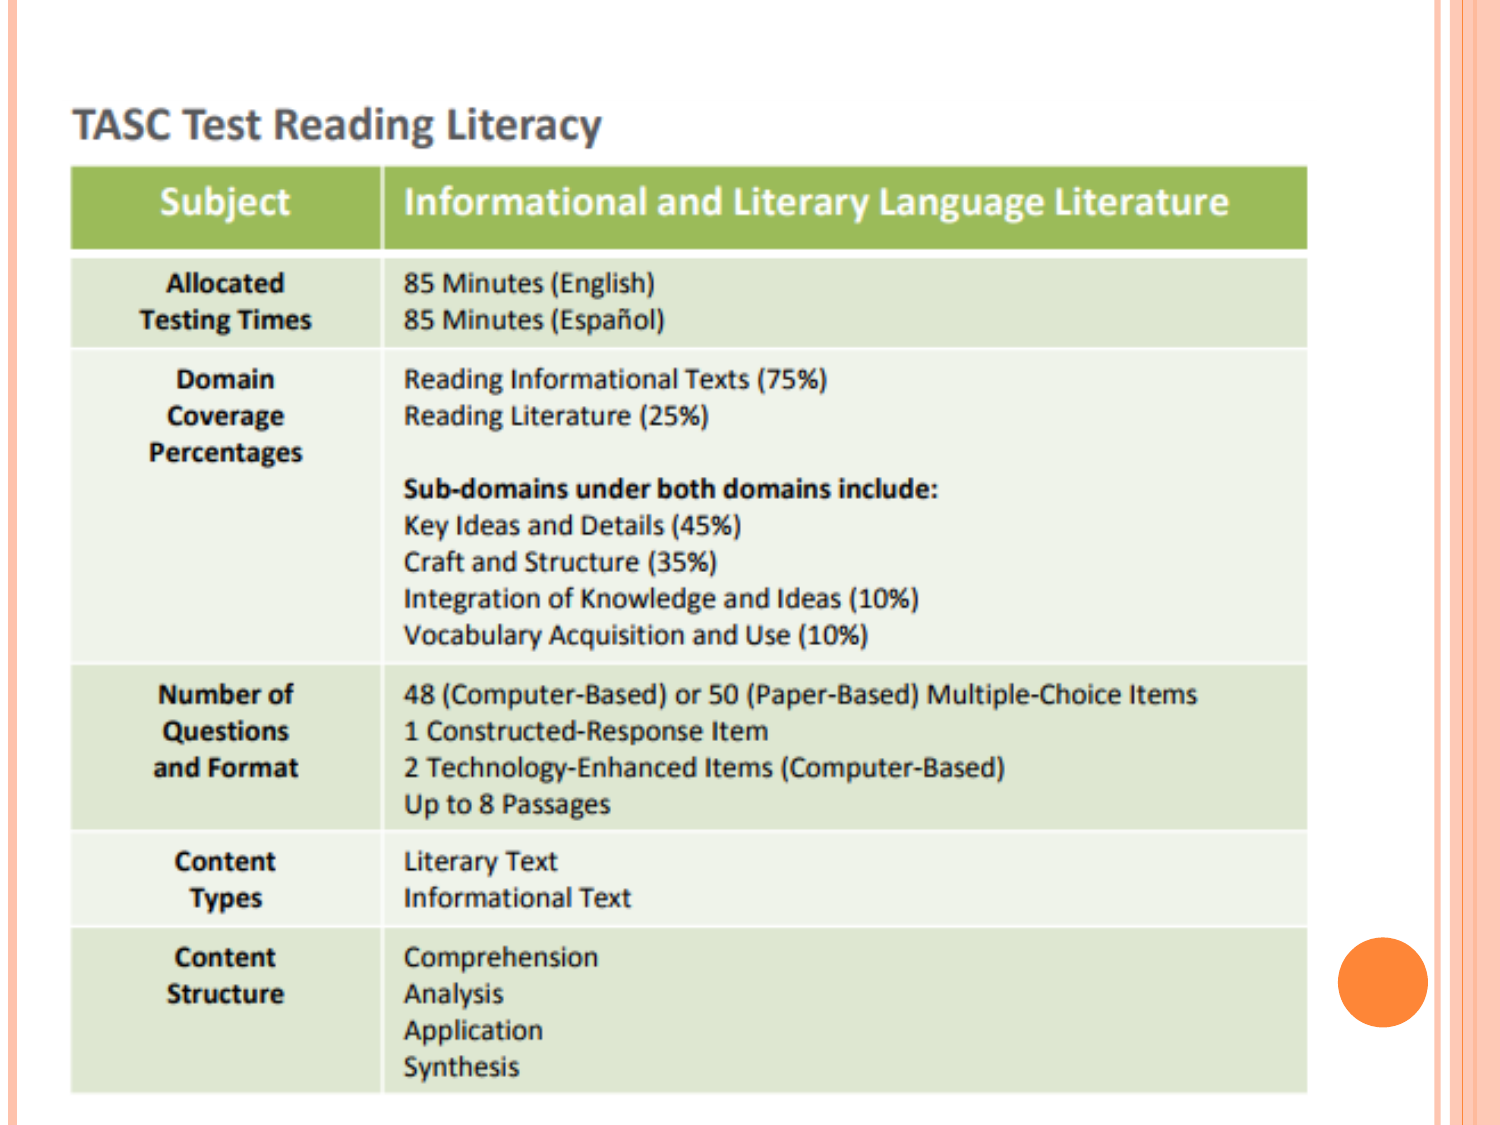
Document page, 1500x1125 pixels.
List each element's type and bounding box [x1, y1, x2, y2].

picture [62, 99, 1318, 1103]
